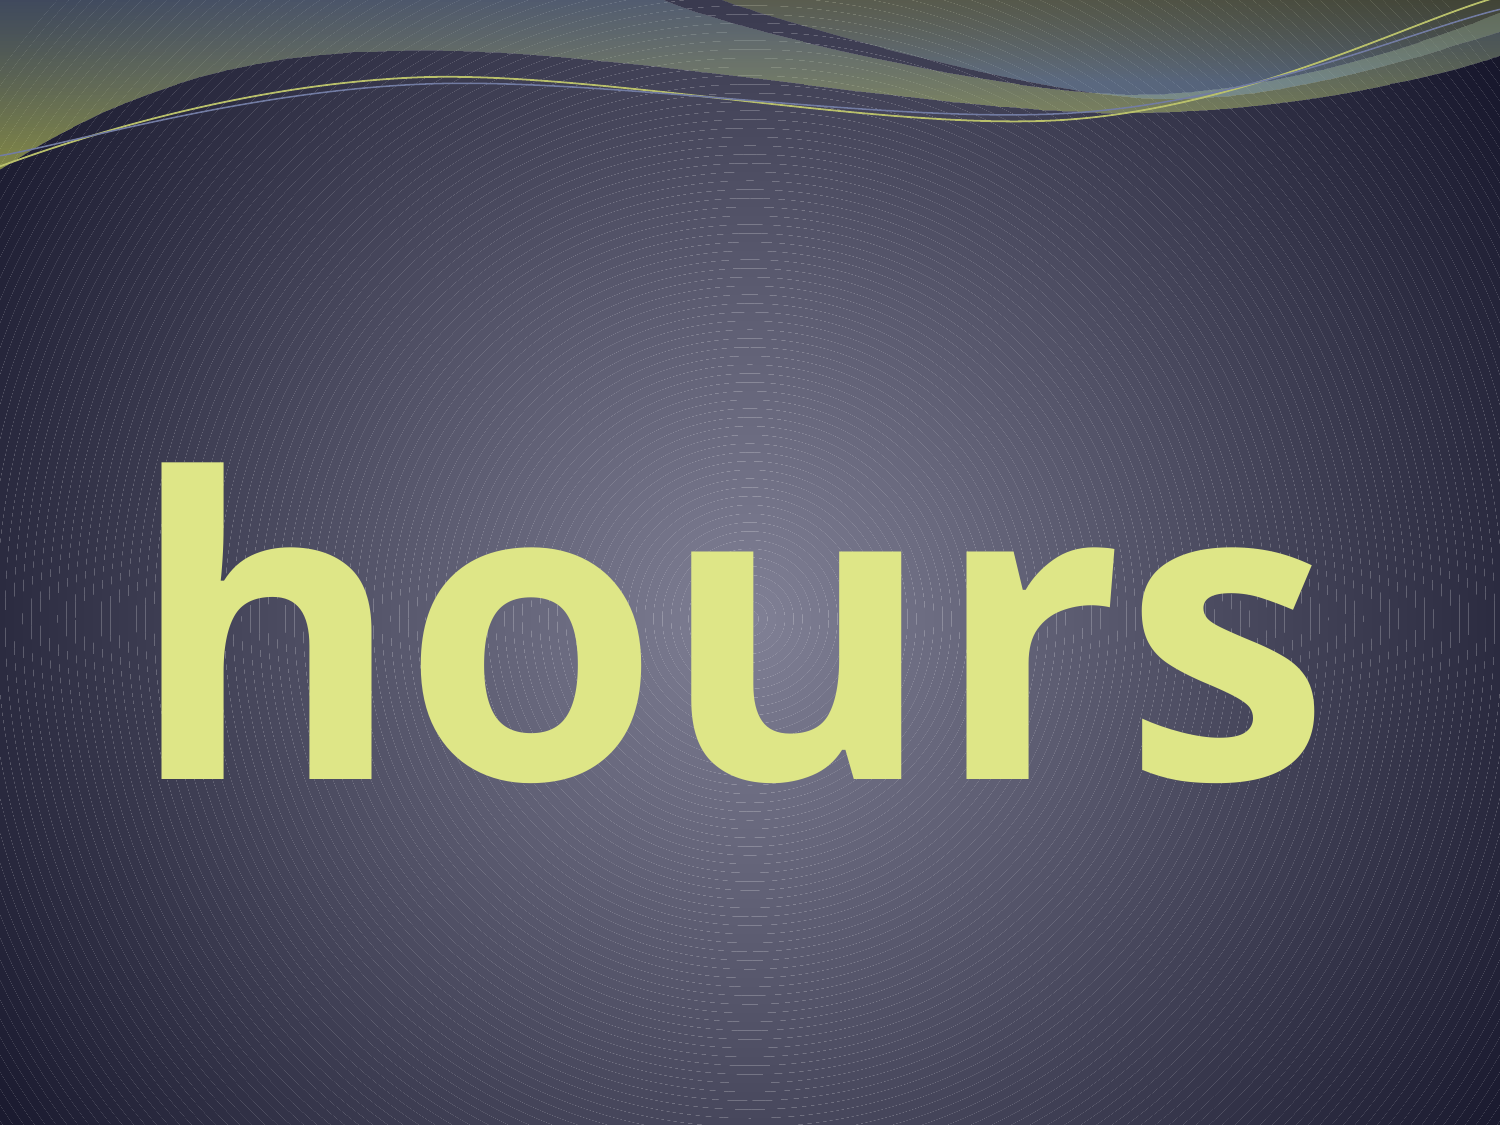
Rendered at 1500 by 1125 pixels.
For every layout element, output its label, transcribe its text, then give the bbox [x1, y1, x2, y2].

title hours [87, 224, 1376, 863]
